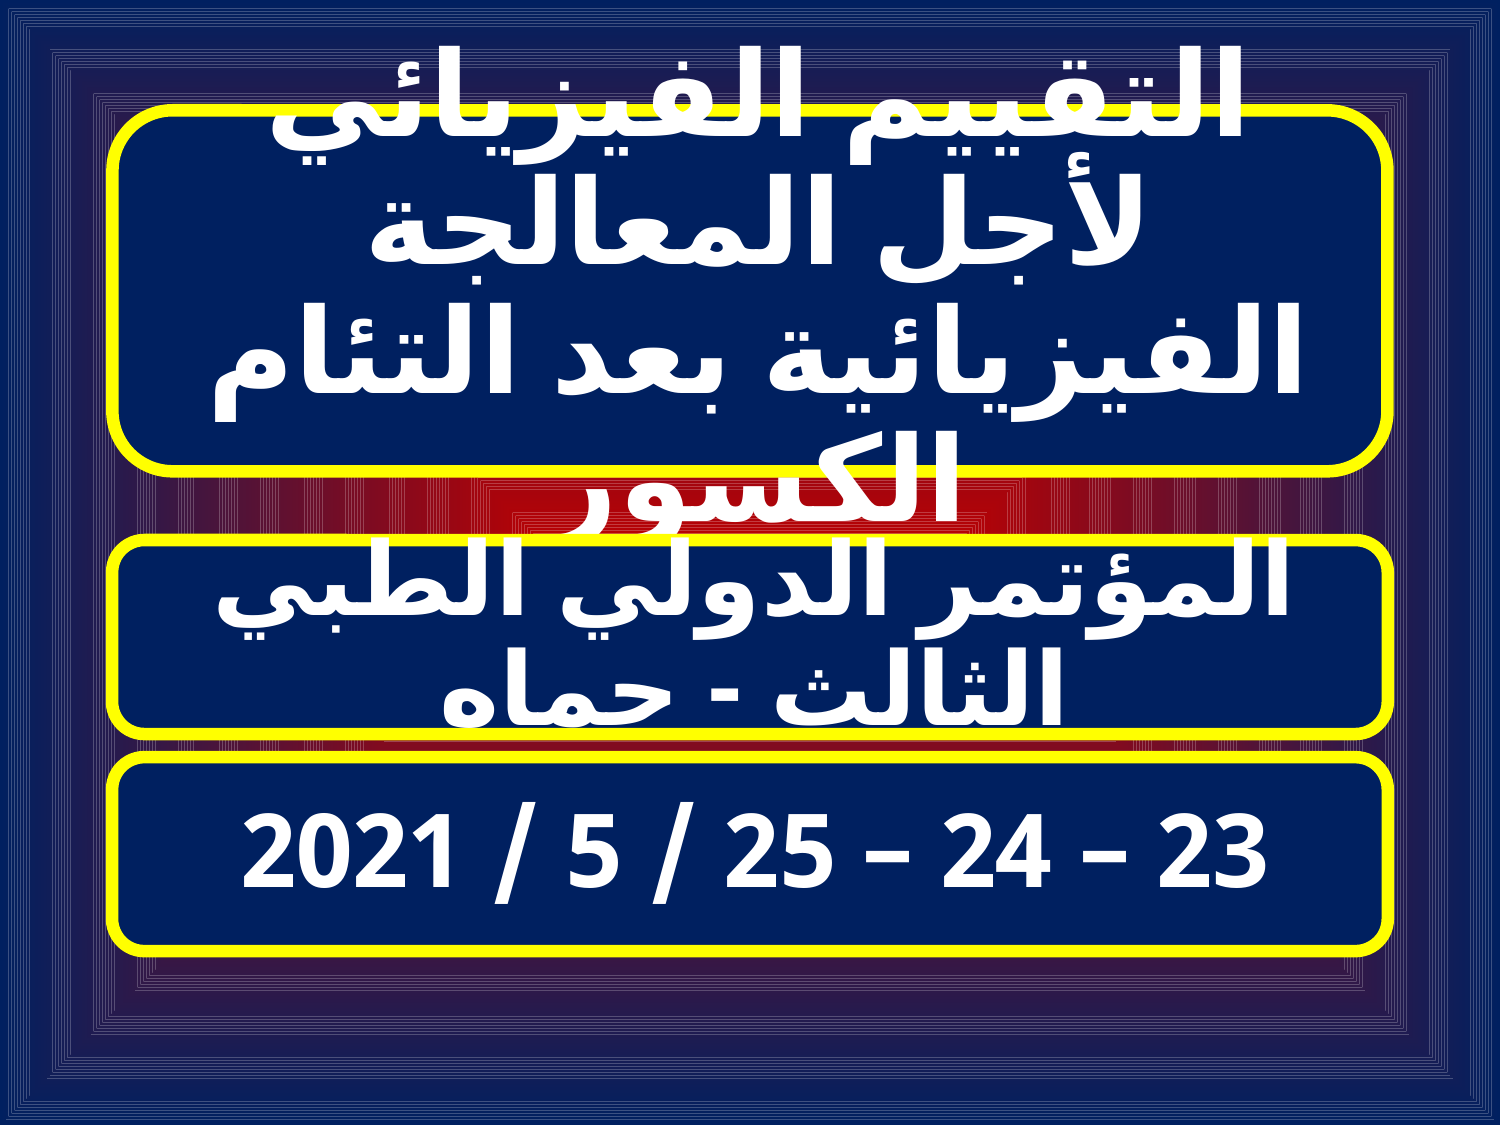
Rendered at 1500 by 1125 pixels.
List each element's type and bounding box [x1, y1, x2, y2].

text_box [111, 444, 1389, 1048]
text_box [112, 101, 1388, 443]
